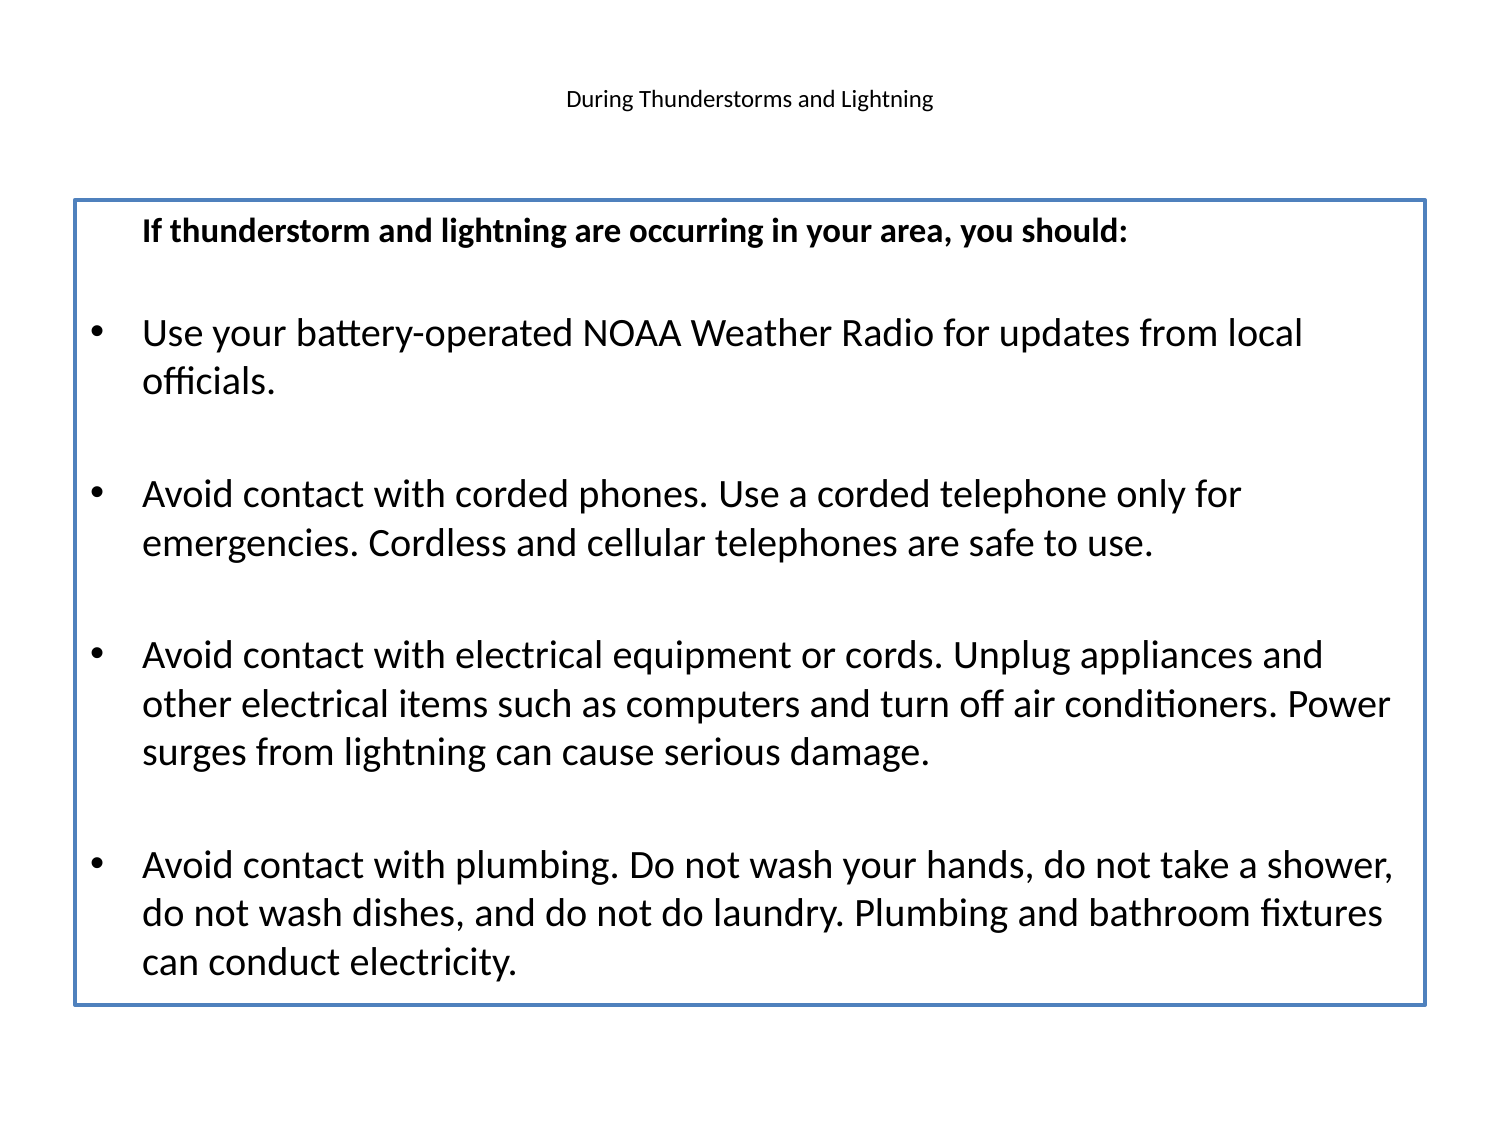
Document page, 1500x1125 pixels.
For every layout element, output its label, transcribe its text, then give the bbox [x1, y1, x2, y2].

list If thunderstorm and lightning are occurring in your area, you should: Use your battery-operated NOAA Weather Radio for updates from local officials. Avoid contact with corded phones. Use a corded telephone only for emergencies. Cordless and cellular telephones are safe to use. Avoid contact with electrical equipment or cords. Unplug appliances and other electrical items such as computers and turn off air conditioners. Power surges from lightning can cause serious damage. Avoid contact with plumbing. Do not wash your hands, do not take a shower, do not wash dishes, and do not do laundry. Plumbing and bathroom fixtures can conduct electricity. [73, 198, 1427, 1007]
title During Thunderstorms and Lightning [75, 45, 1425, 150]
